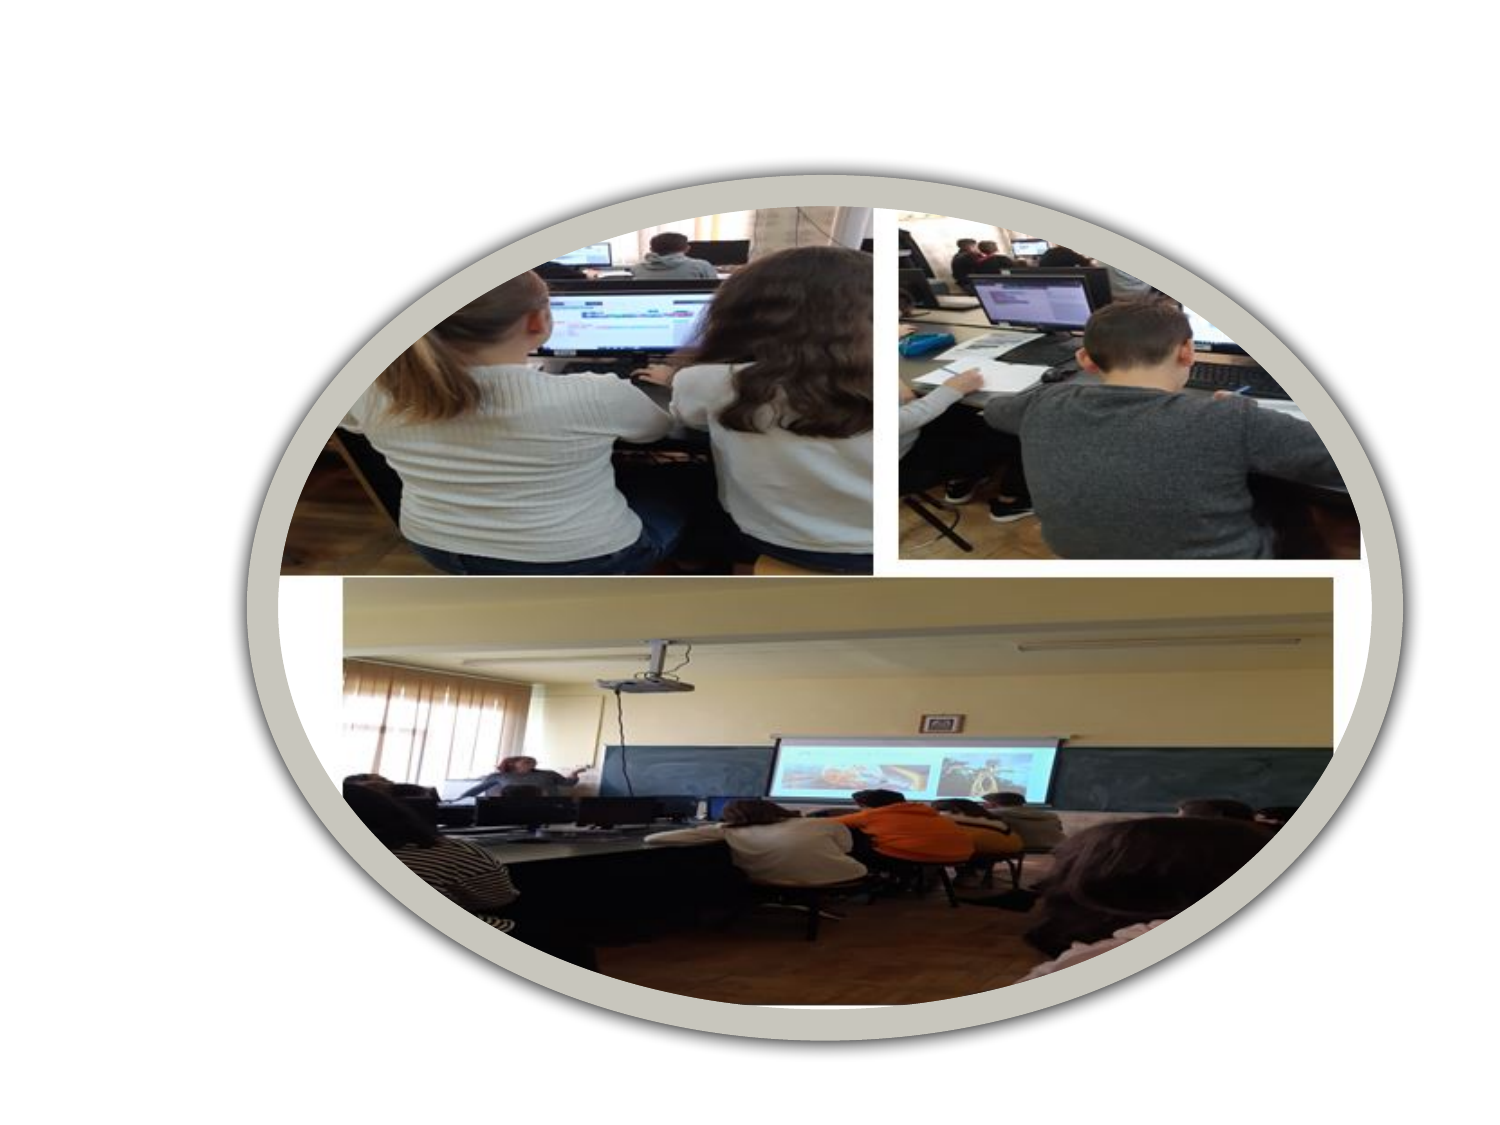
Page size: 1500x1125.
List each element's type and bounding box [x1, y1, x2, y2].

picture [262, 190, 1388, 1026]
